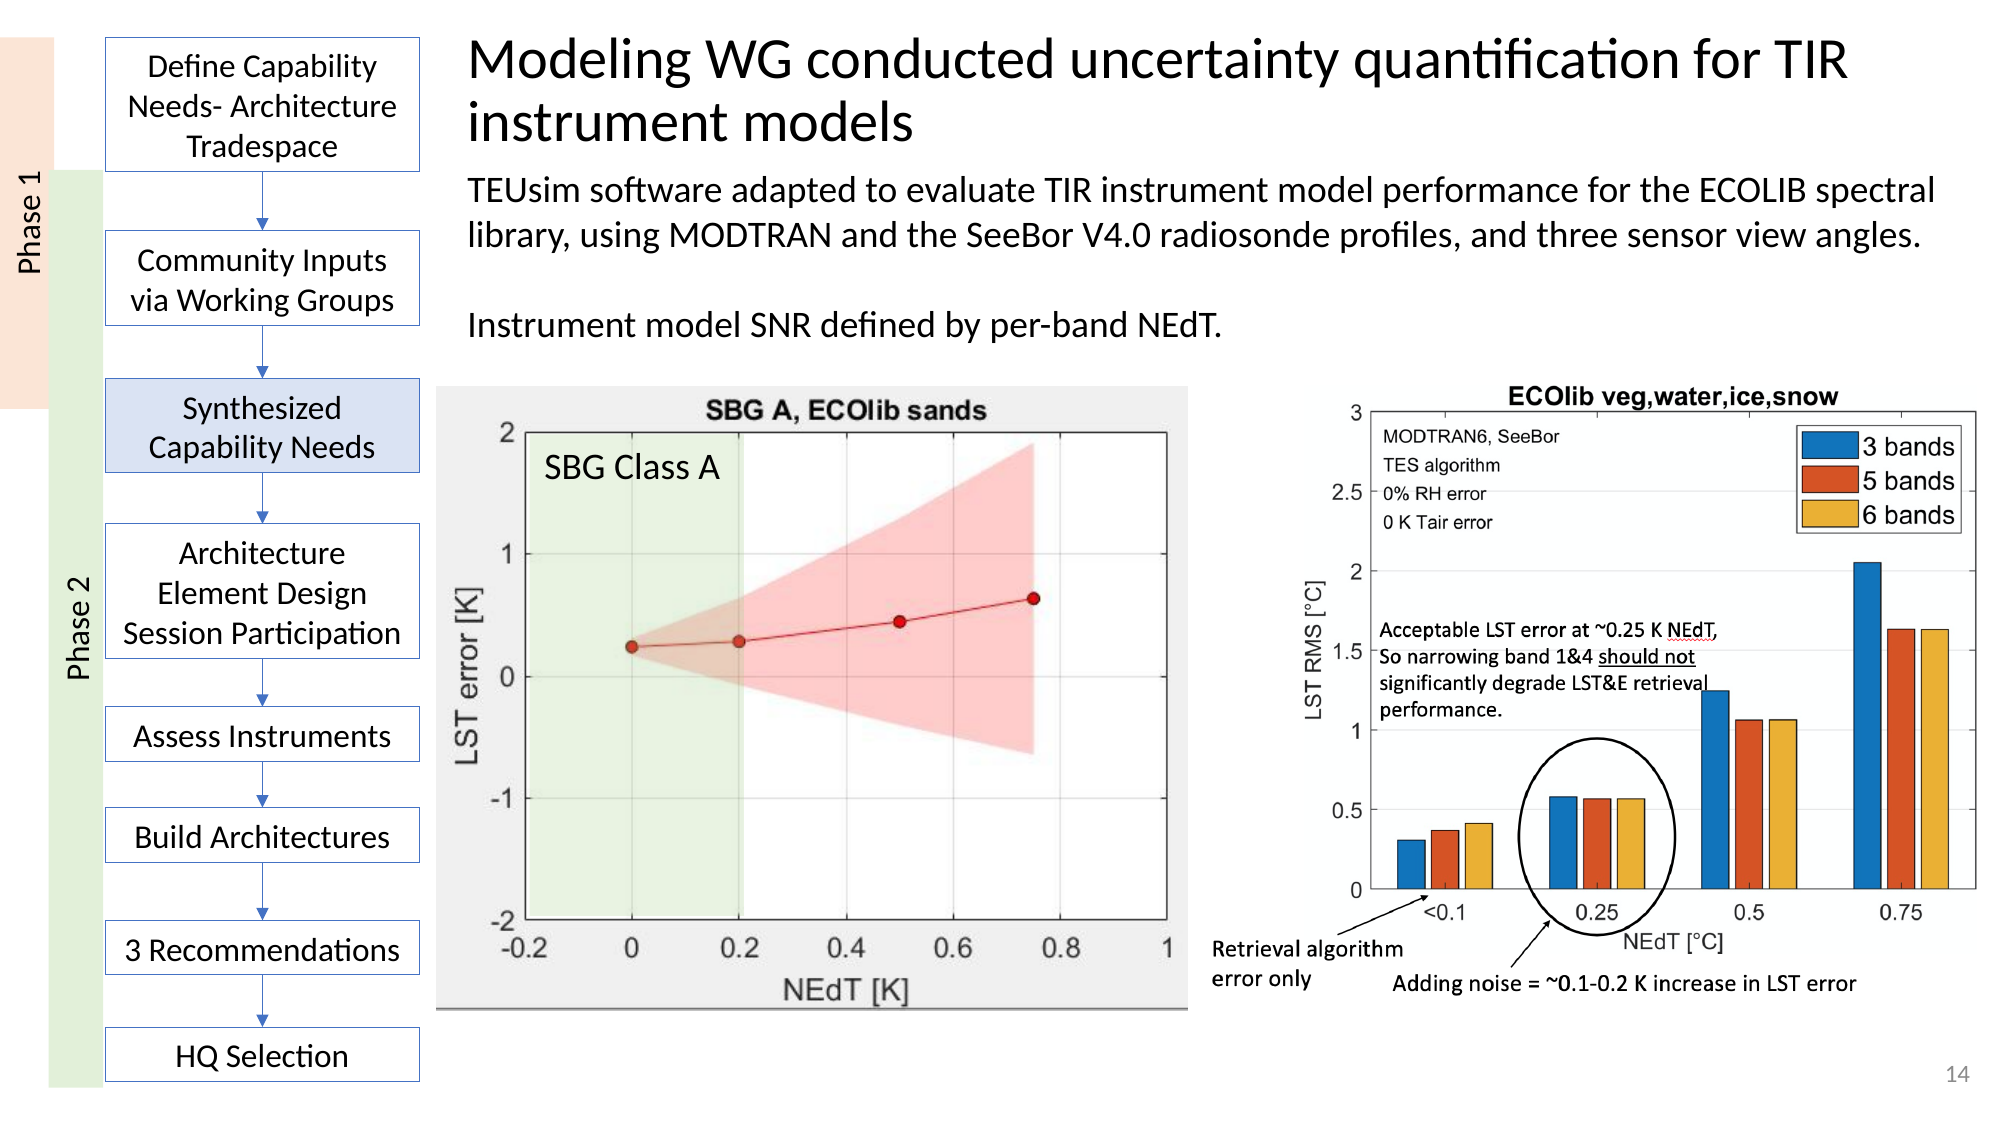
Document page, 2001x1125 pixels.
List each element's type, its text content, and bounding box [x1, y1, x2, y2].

title Modeling WG conducted uncertainty quantification for TIR instrument models [452, 15, 1962, 157]
picture [436, 378, 1983, 1011]
slide_number 13 [1535, 1042, 1986, 1103]
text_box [0, 37, 420, 1088]
text_box TEUsim software adapted to evaluate TIR instrument model performance for the ECOLIB spectral library, using MODTRAN and the SeeBor V4.0 radiosonde profiles, and three sensor view angles. Instrument model SNR defined by per-band NEdT. [452, 157, 1996, 353]
